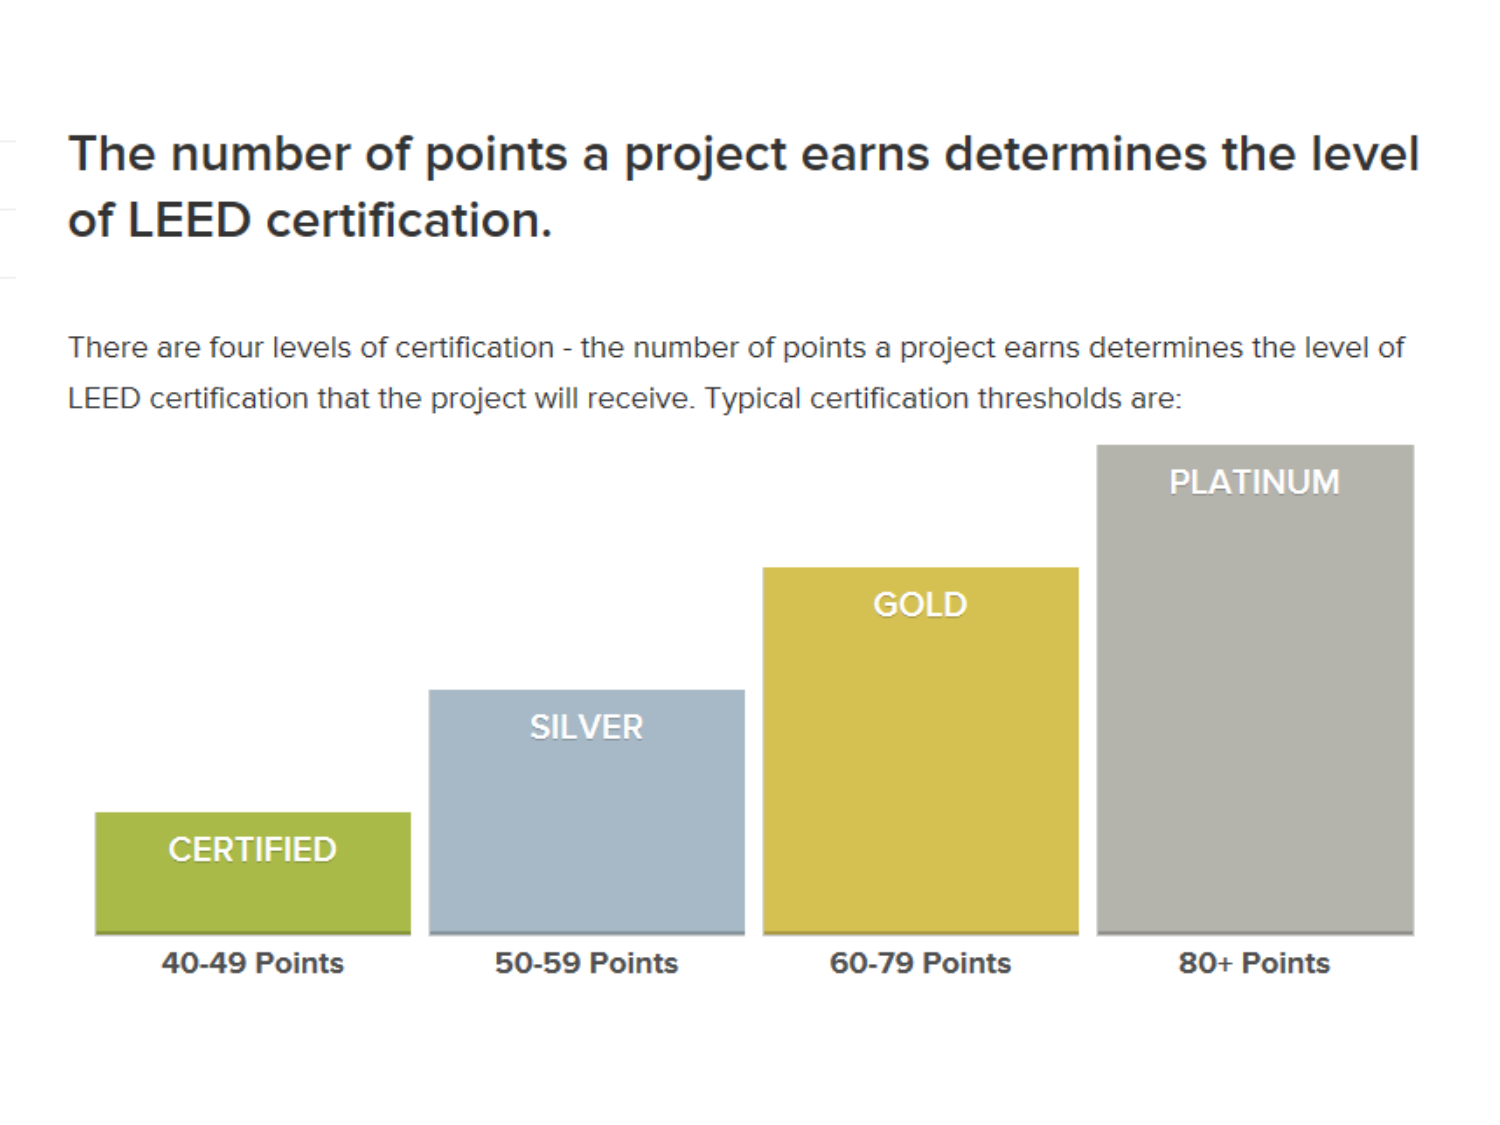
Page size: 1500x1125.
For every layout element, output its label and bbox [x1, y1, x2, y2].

picture [0, 85, 1497, 1001]
